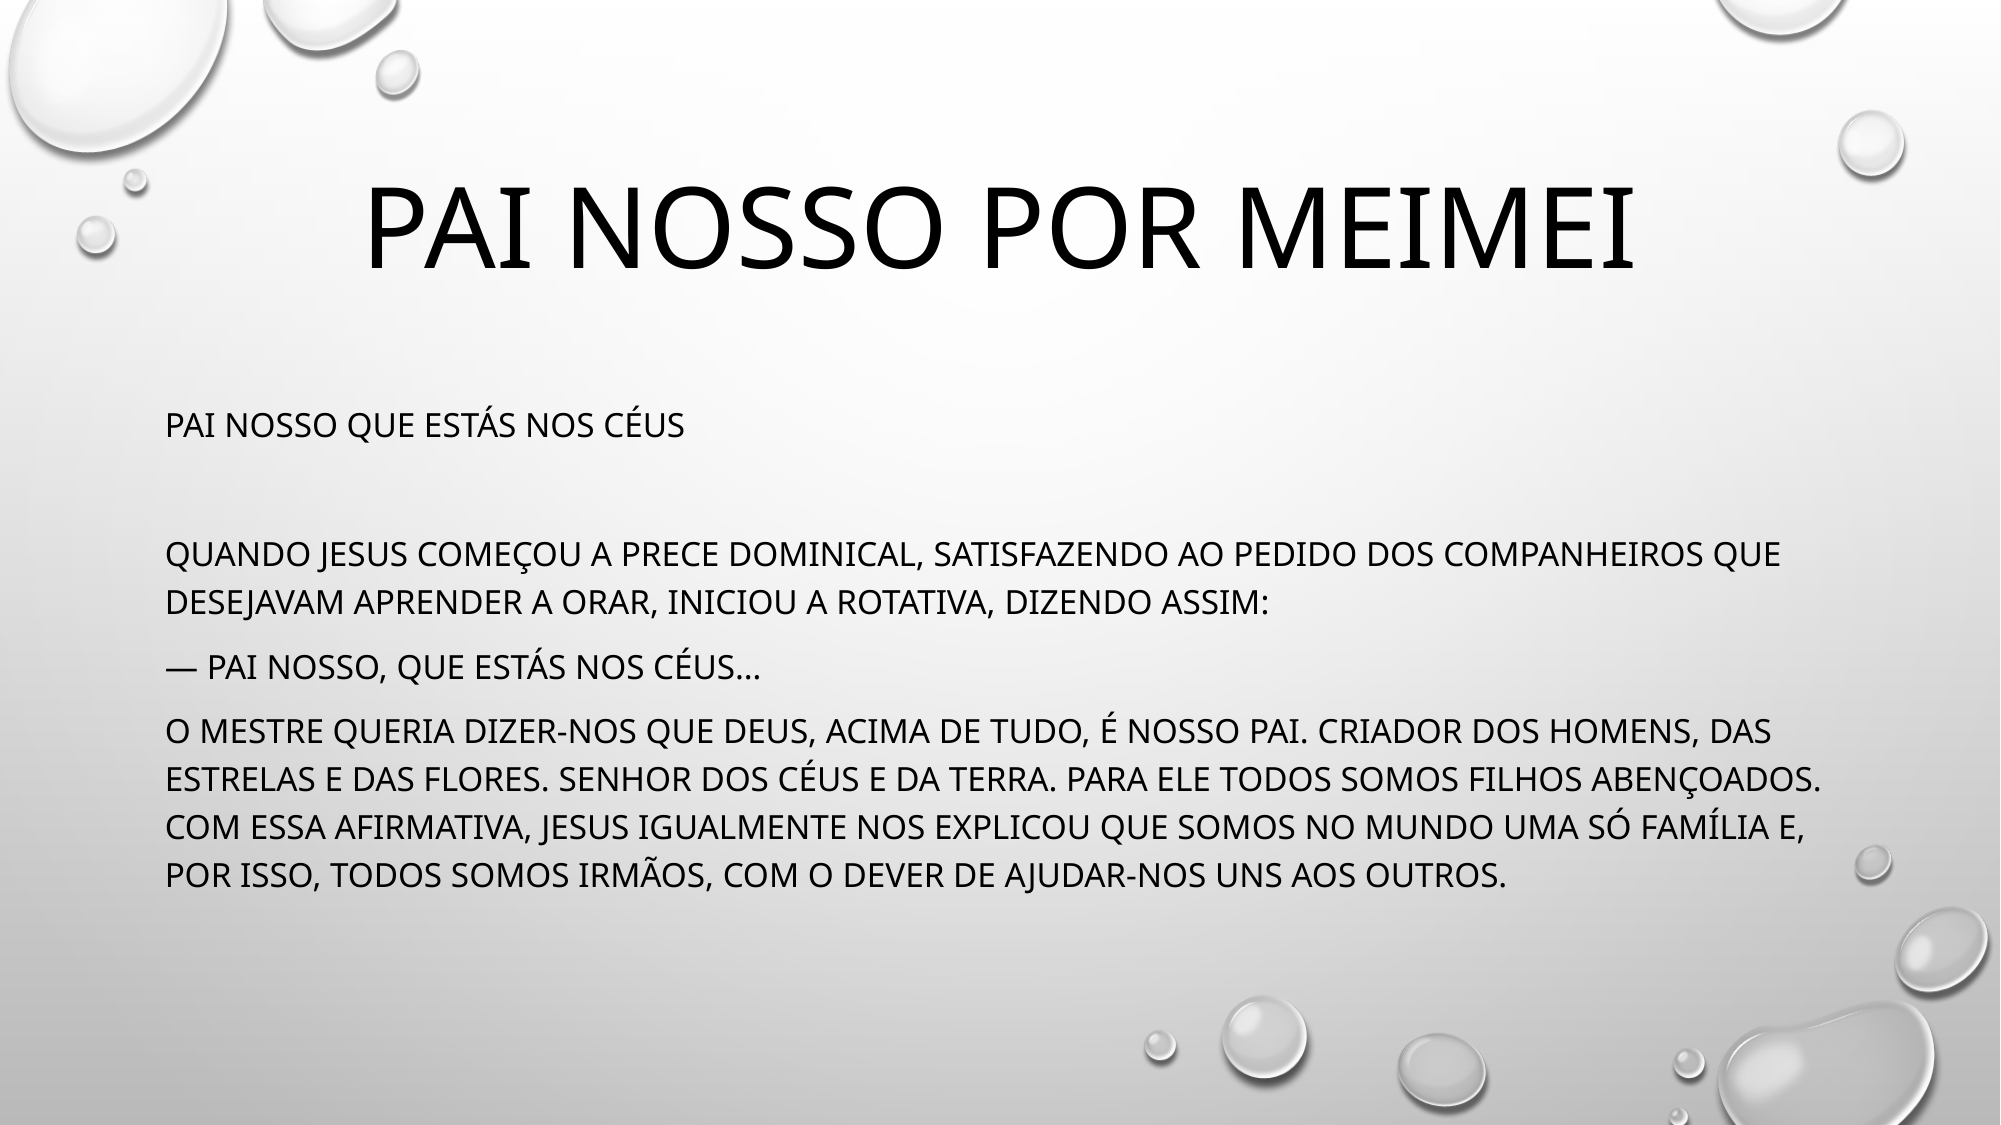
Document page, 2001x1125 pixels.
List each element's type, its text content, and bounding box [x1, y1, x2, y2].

picture [0, 0, 2000, 1125]
list Pai nosso que estás nos céus Quando Jesus começou a prece dominical, Satisfazendo ao pedido dos companheiros que desejavam aprender a orar, Iniciou a rotativa, dizendo assim: — pai nosso, que estás nos céus… O Mestre queria dizer-nos que Deus, acima de tudo, É Nosso pai. Criador dos homens, das estrelas e das flores. Senhor dos céus e da terra. Para ele todos somos filhos abençoados. Com essa afirmativa, Jesus igualmente nos explicou que somos no mundo uma só família e, por isso, todos somos irmãos, Com o dever de ajudar-nos uns aos outros. [149, 388, 1850, 950]
title Pai nosso por meimei [149, 101, 1851, 364]
